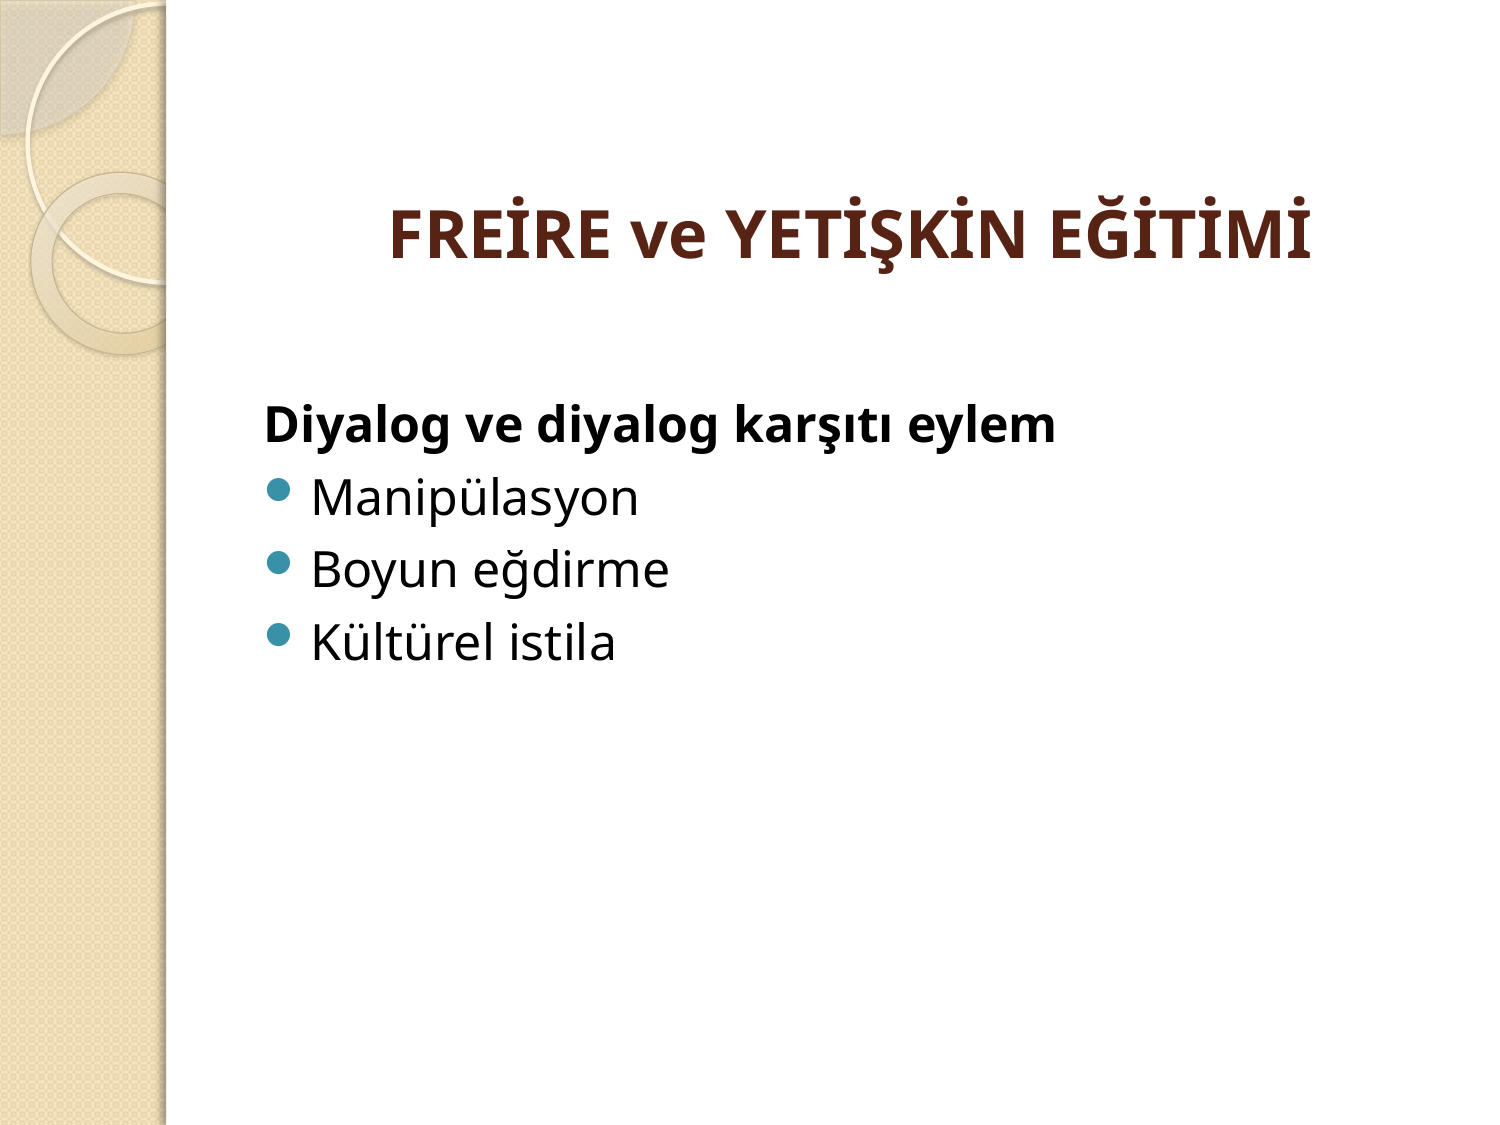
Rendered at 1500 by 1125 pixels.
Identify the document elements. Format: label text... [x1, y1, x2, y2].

list Diyalog ve diyalog karşıtı eylem Manipülasyon Boyun eğdirme Kültürel istila [235, 385, 1466, 835]
title FREİRE ve YETİŞKİN EĞİTİMİ [235, 113, 1466, 350]
